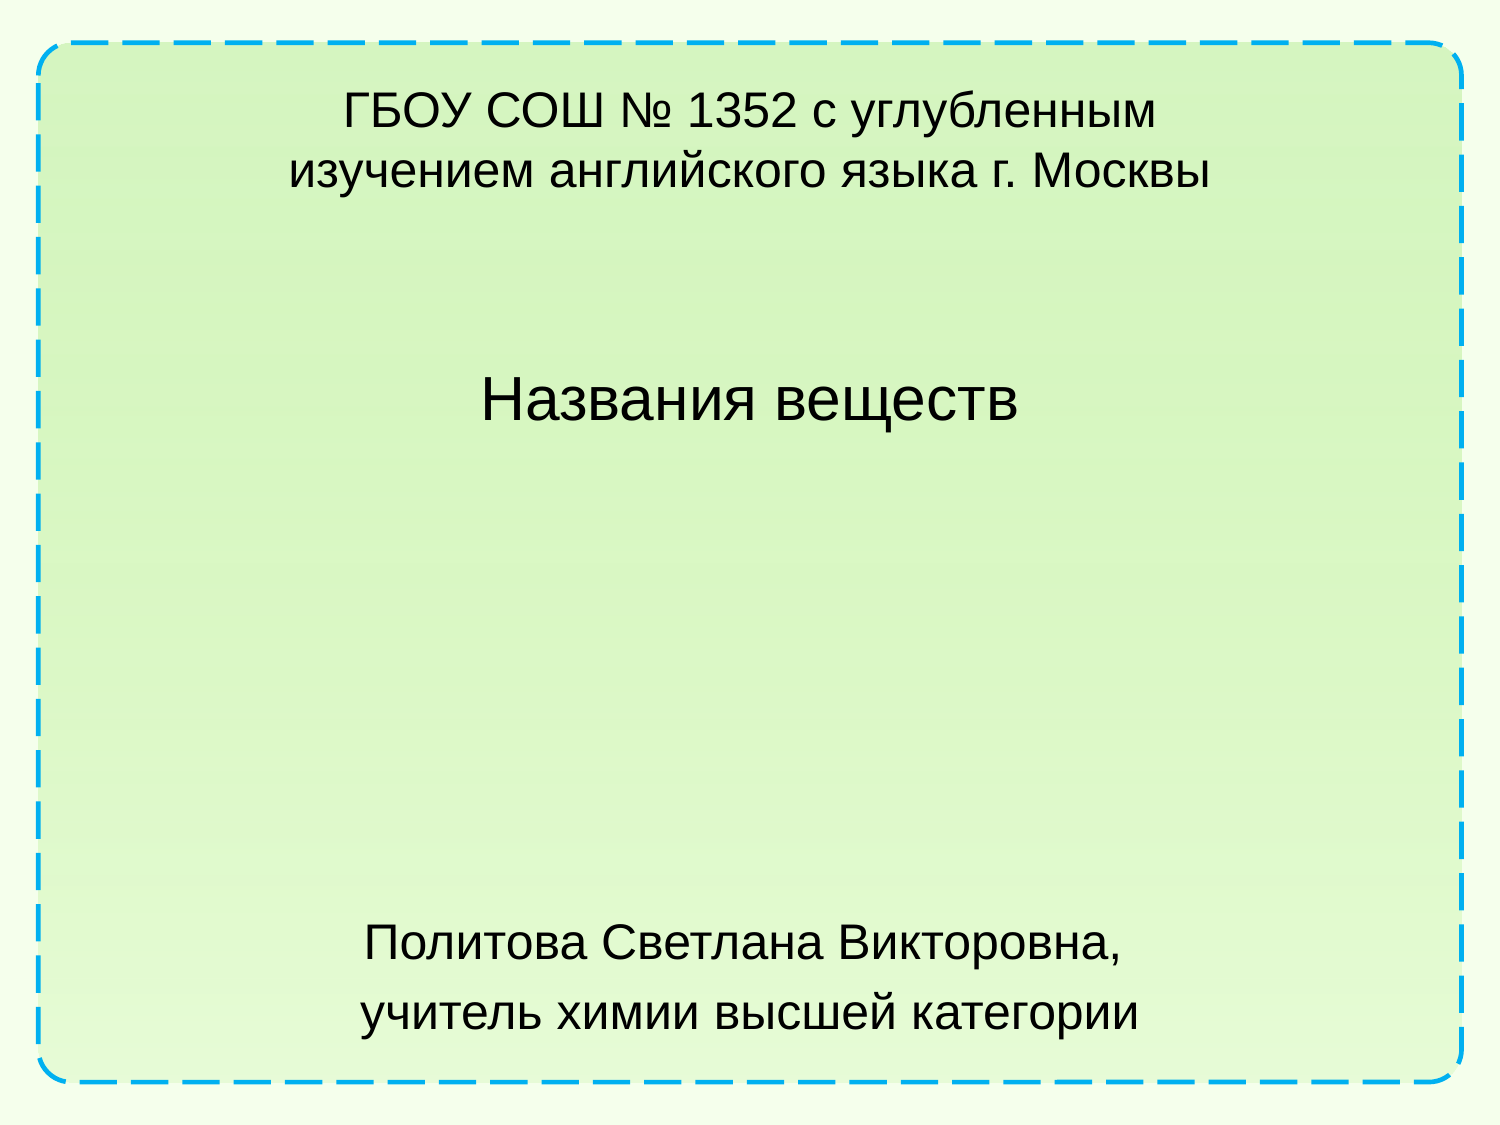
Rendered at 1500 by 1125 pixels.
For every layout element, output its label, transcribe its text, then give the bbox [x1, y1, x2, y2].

title Названия веществ [112, 349, 1388, 591]
text_box ГБОУ СОШ № 1352 с углубленным изучением английского языка г. Москвы [224, 70, 1275, 222]
subtitle Политова Светлана Викторовна, учитель химии высшей категории [225, 902, 1275, 1054]
text_box [36, 40, 1464, 1085]
